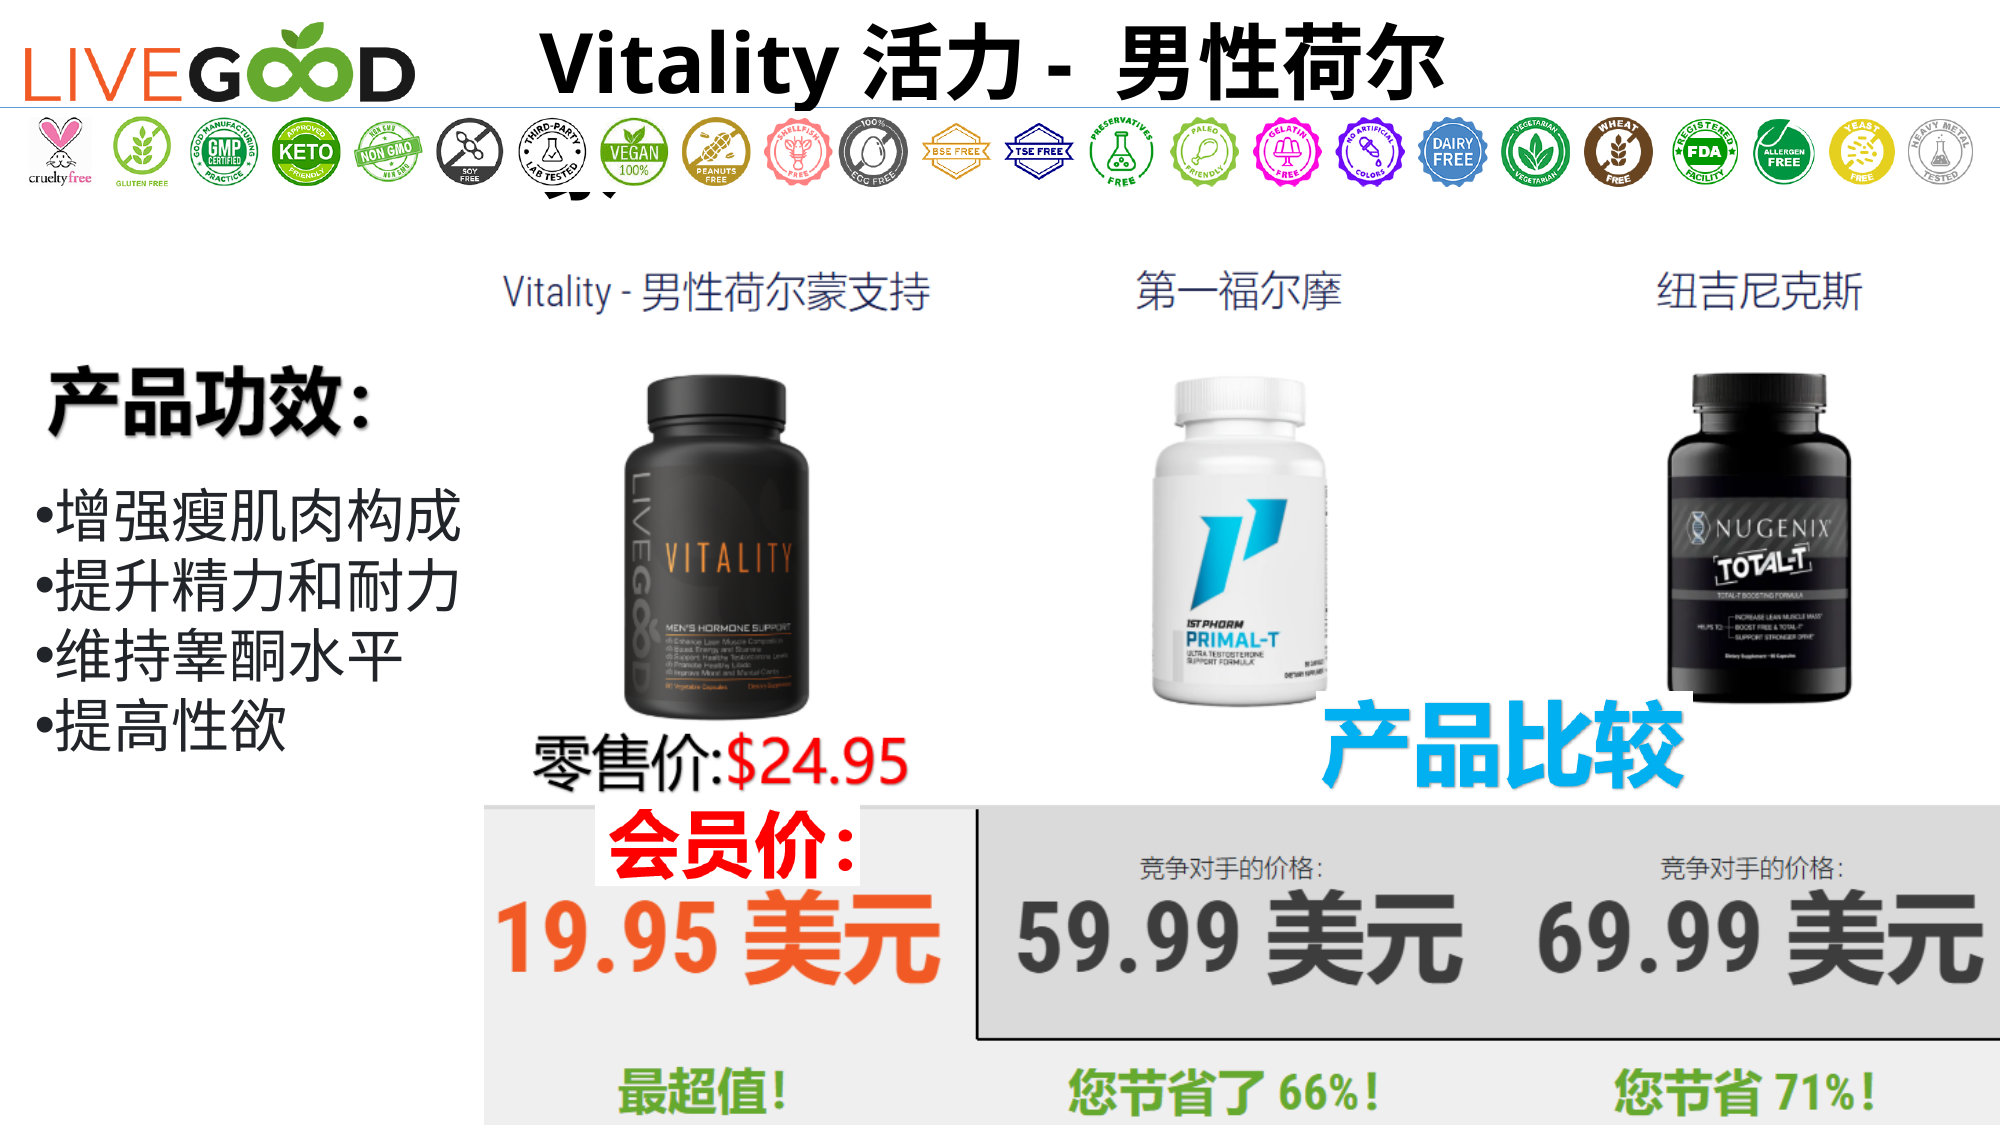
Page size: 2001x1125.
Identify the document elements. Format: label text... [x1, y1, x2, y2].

picture [484, 265, 2000, 1125]
picture [21, 5, 1658, 192]
text_box Vitality活力- 男性荷尔蒙 [524, 191, 1480, 218]
picture [1668, 114, 1975, 187]
picture [44, 353, 384, 444]
text_box 增强瘦肌肉构成 提升精力和耐力 维持睾酮水平 提高性欲 [19, 471, 484, 767]
text_box Vitality活力- 男性荷尔蒙 [524, 3, 1480, 106]
